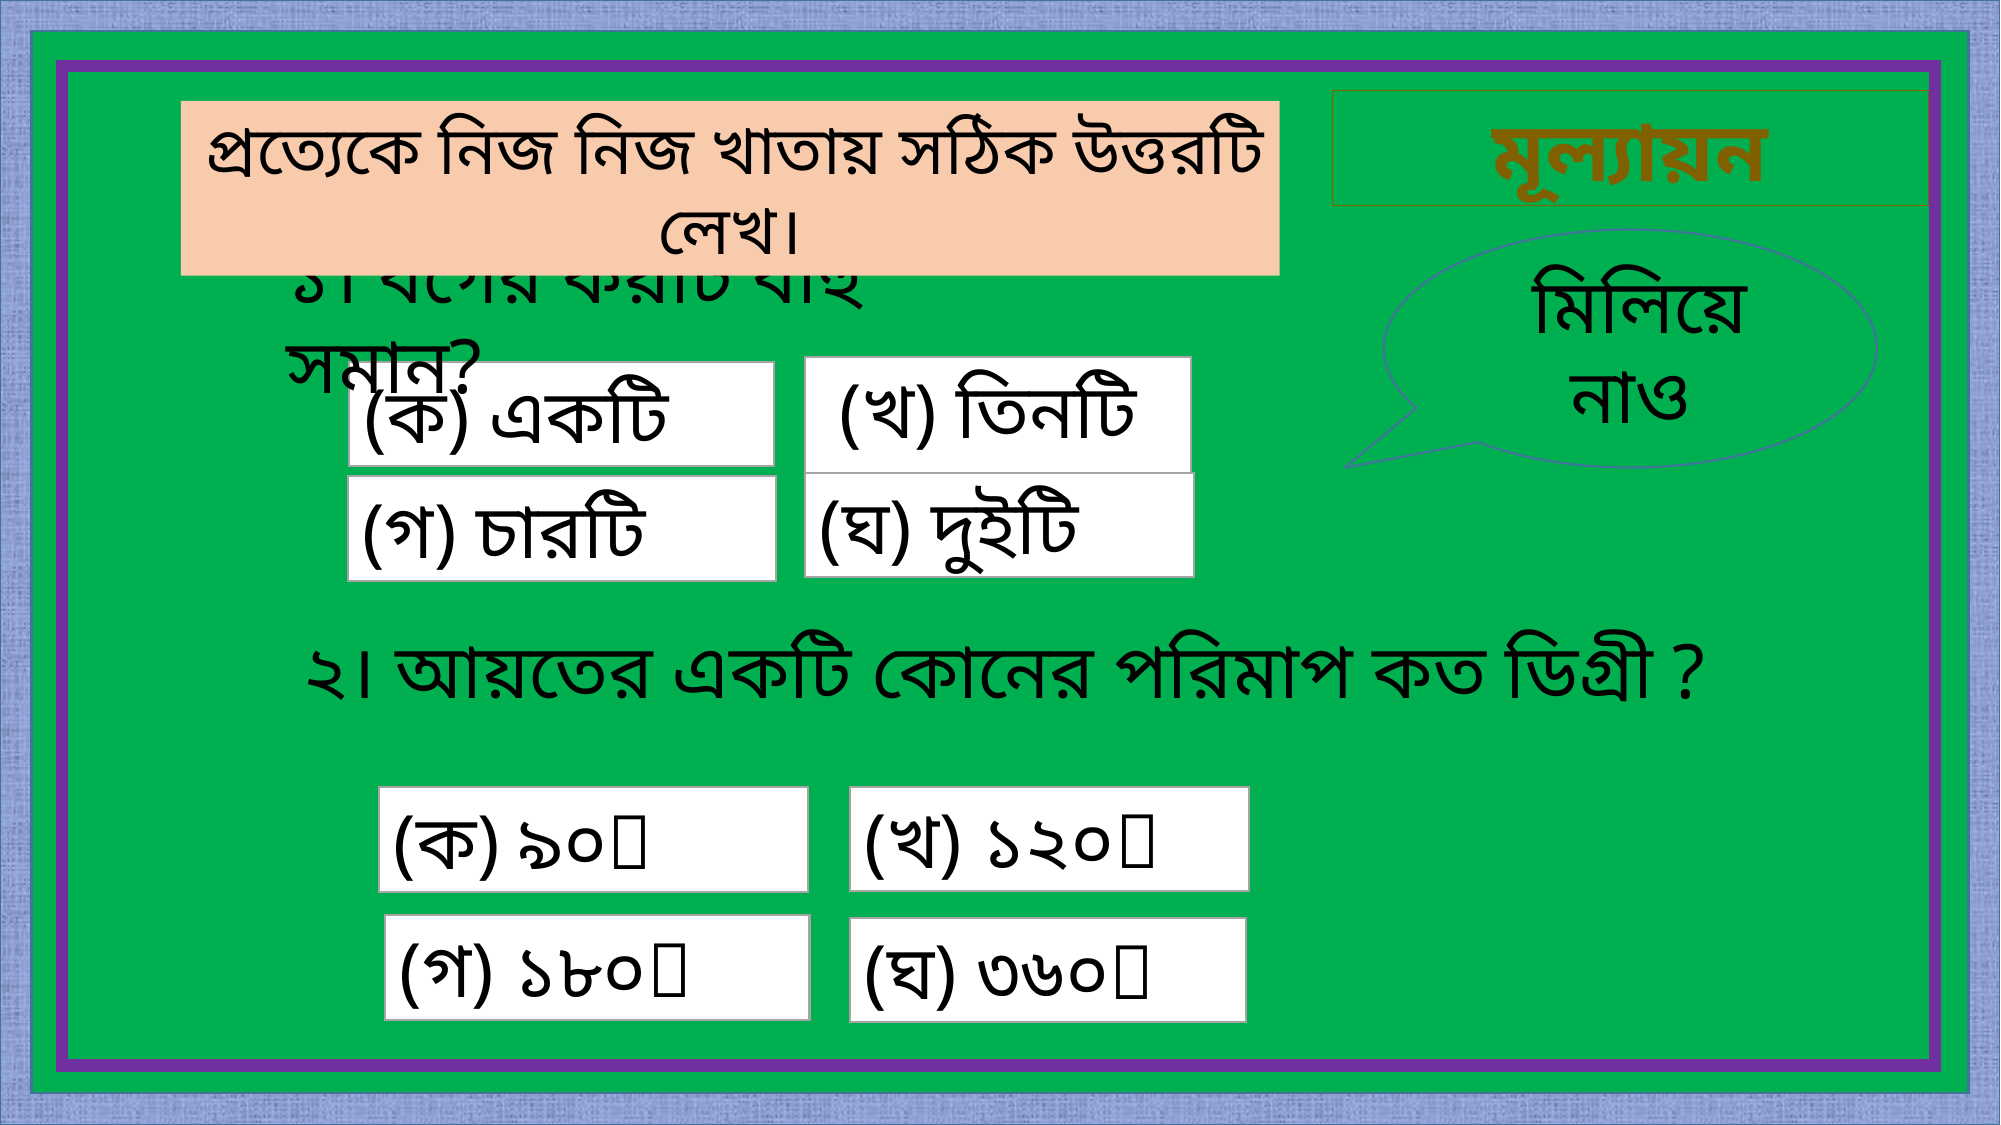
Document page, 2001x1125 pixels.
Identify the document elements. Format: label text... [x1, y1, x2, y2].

text_box (খ) ১২০ [849, 786, 1250, 892]
text_box (ক) ৯০ [378, 786, 809, 893]
text_box (খ) তিনটি [804, 356, 1192, 472]
text_box ১। বর্গের কয়টি বাহু সমান? [271, 276, 1050, 416]
text_box (গ) ১৮০ [384, 914, 811, 1021]
text_box প্রত্যেকে নিজ নিজ খাতায় সঠিক উত্তরটি লেখ। [180, 100, 1280, 276]
text_box (ঘ) দুইটি [804, 472, 1195, 578]
text_box মিলিয়ে নাও [1344, 228, 1878, 469]
text_box মূল্যায়ন [1332, 90, 1929, 206]
text_box (ঘ) ৩৬০ [849, 917, 1247, 1023]
text_box [61, 65, 1936, 1066]
text_box (গ) চারটি [347, 475, 777, 582]
text_box [0, 0, 2000, 1125]
text_box ২। আয়তের একটি কোনের পরিমাপ কত ডিগ্রী ? [271, 616, 1753, 721]
text_box (ক) একটি [348, 416, 775, 467]
